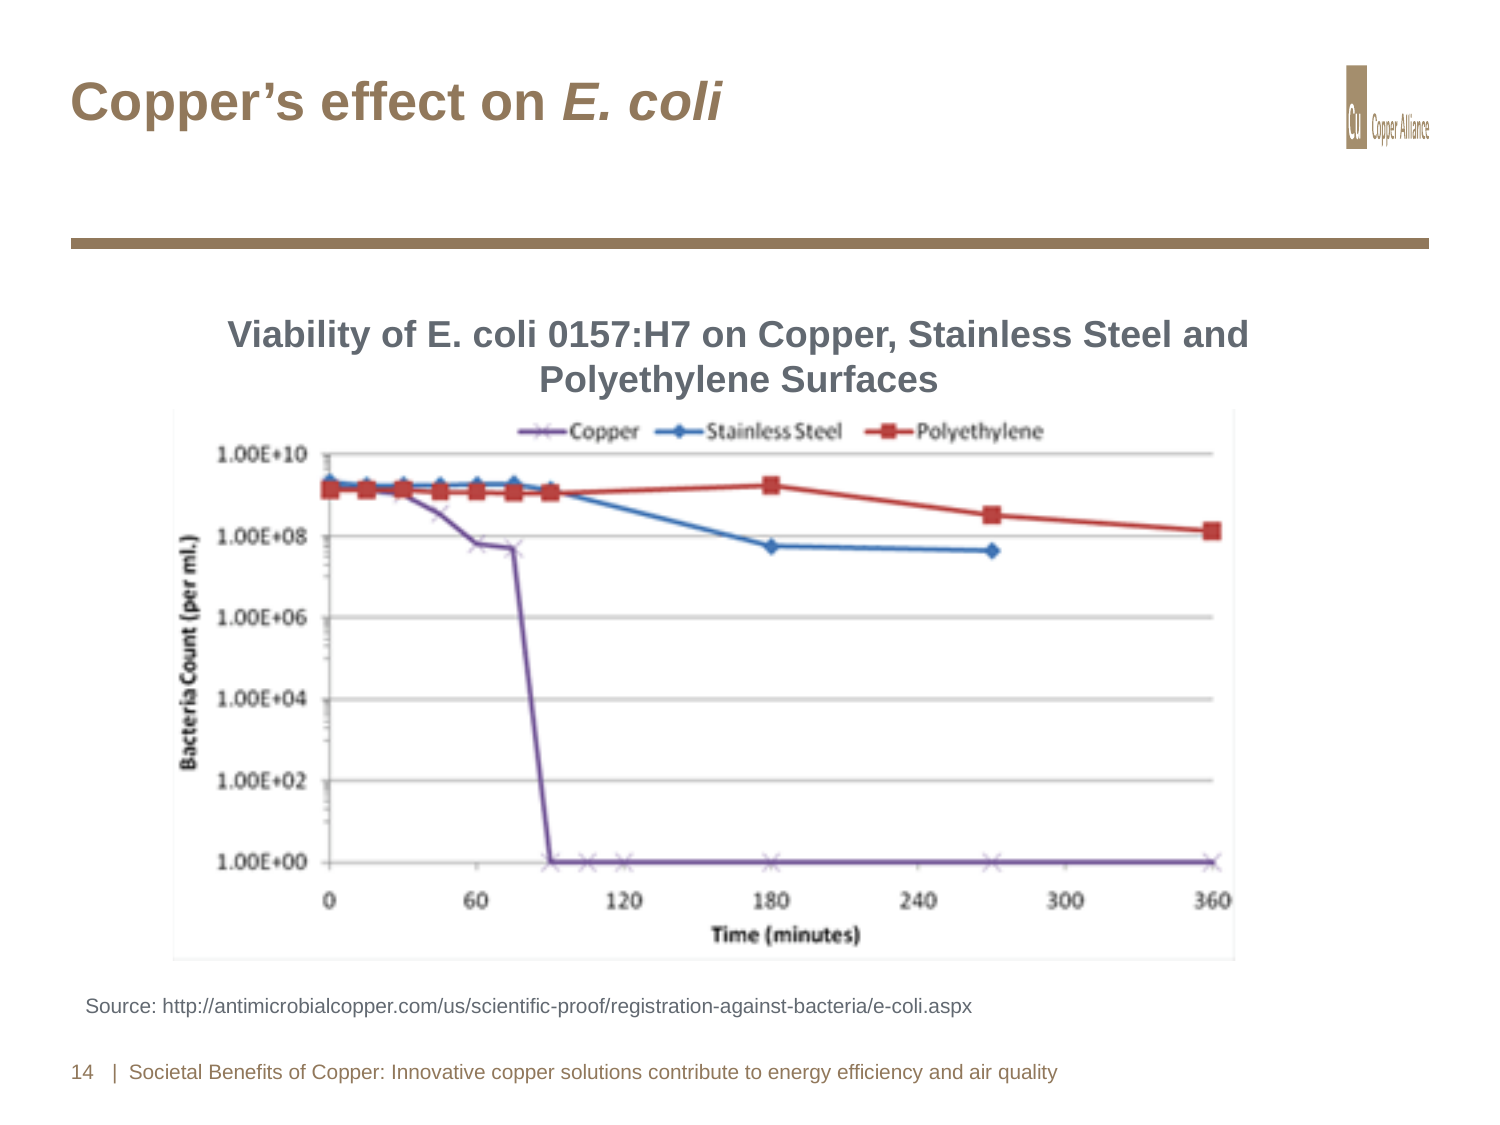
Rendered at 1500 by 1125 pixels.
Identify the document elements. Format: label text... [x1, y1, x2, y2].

text_box Source: http://antimicrobialcopper.com/us/scientific-proof/registration-against-bacteria/e-coli.aspx [70, 985, 1219, 1026]
footer | Societal Benefits of Copper: Innovative copper solutions contribute to energy efficiency and air quality [113, 1058, 1098, 1104]
picture [172, 409, 1236, 962]
title Copper’s effect on E. coli [70, 66, 1247, 207]
text_box Viability of E. coli 0157:H7 on Copper, Stainless Steel and Polyethylene Surfaces [135, 302, 1343, 408]
slide_number 14 [70, 1058, 113, 1104]
